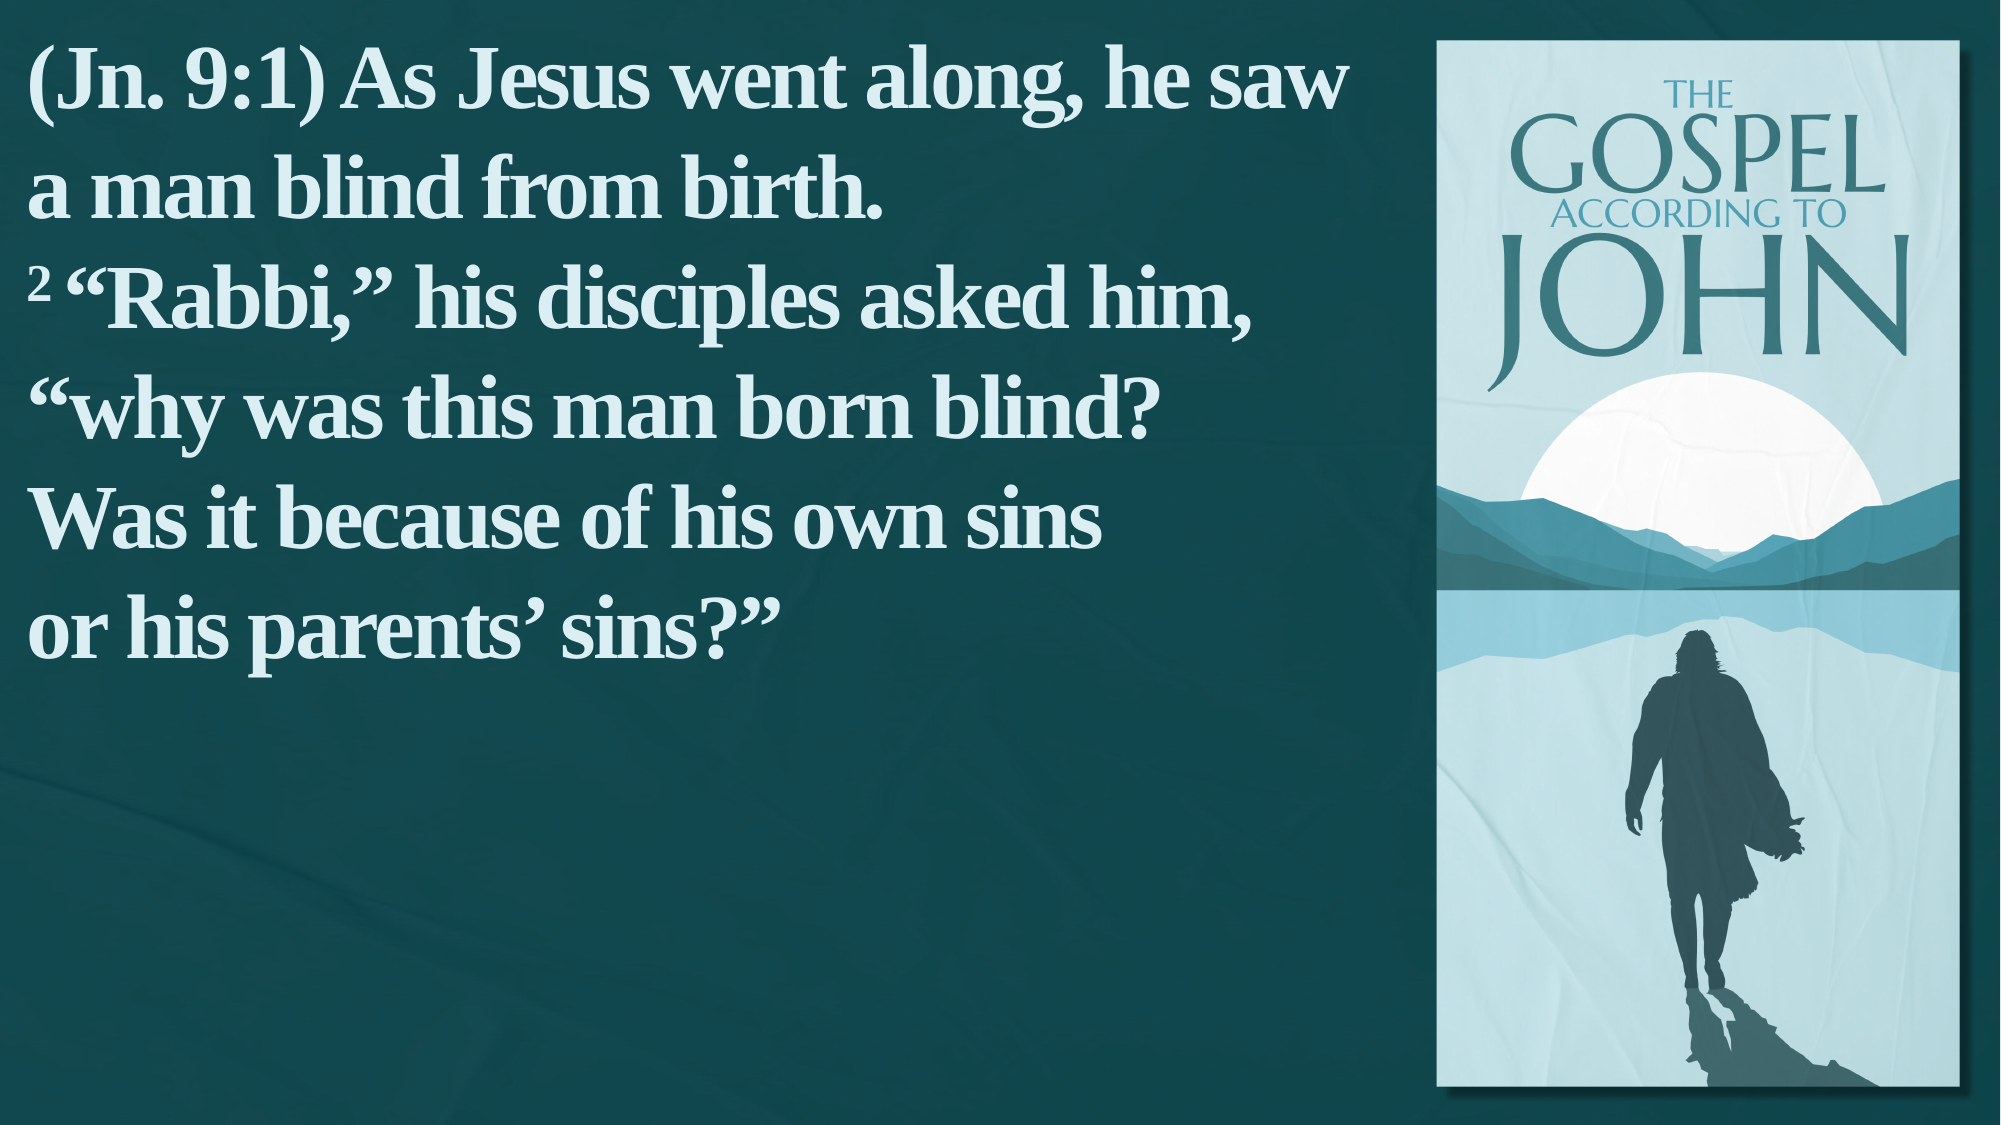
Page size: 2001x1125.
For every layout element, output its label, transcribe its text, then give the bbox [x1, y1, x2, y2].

text_box (Jn. 9:1) As Jesus went along, he saw a man blind from birth. 2 “Rabbi,” his disciples asked him, “why was this man born blind? Was it because of his own sins or his parents’ sins?” [11, 9, 1413, 685]
picture [0, 0, 2001, 1125]
